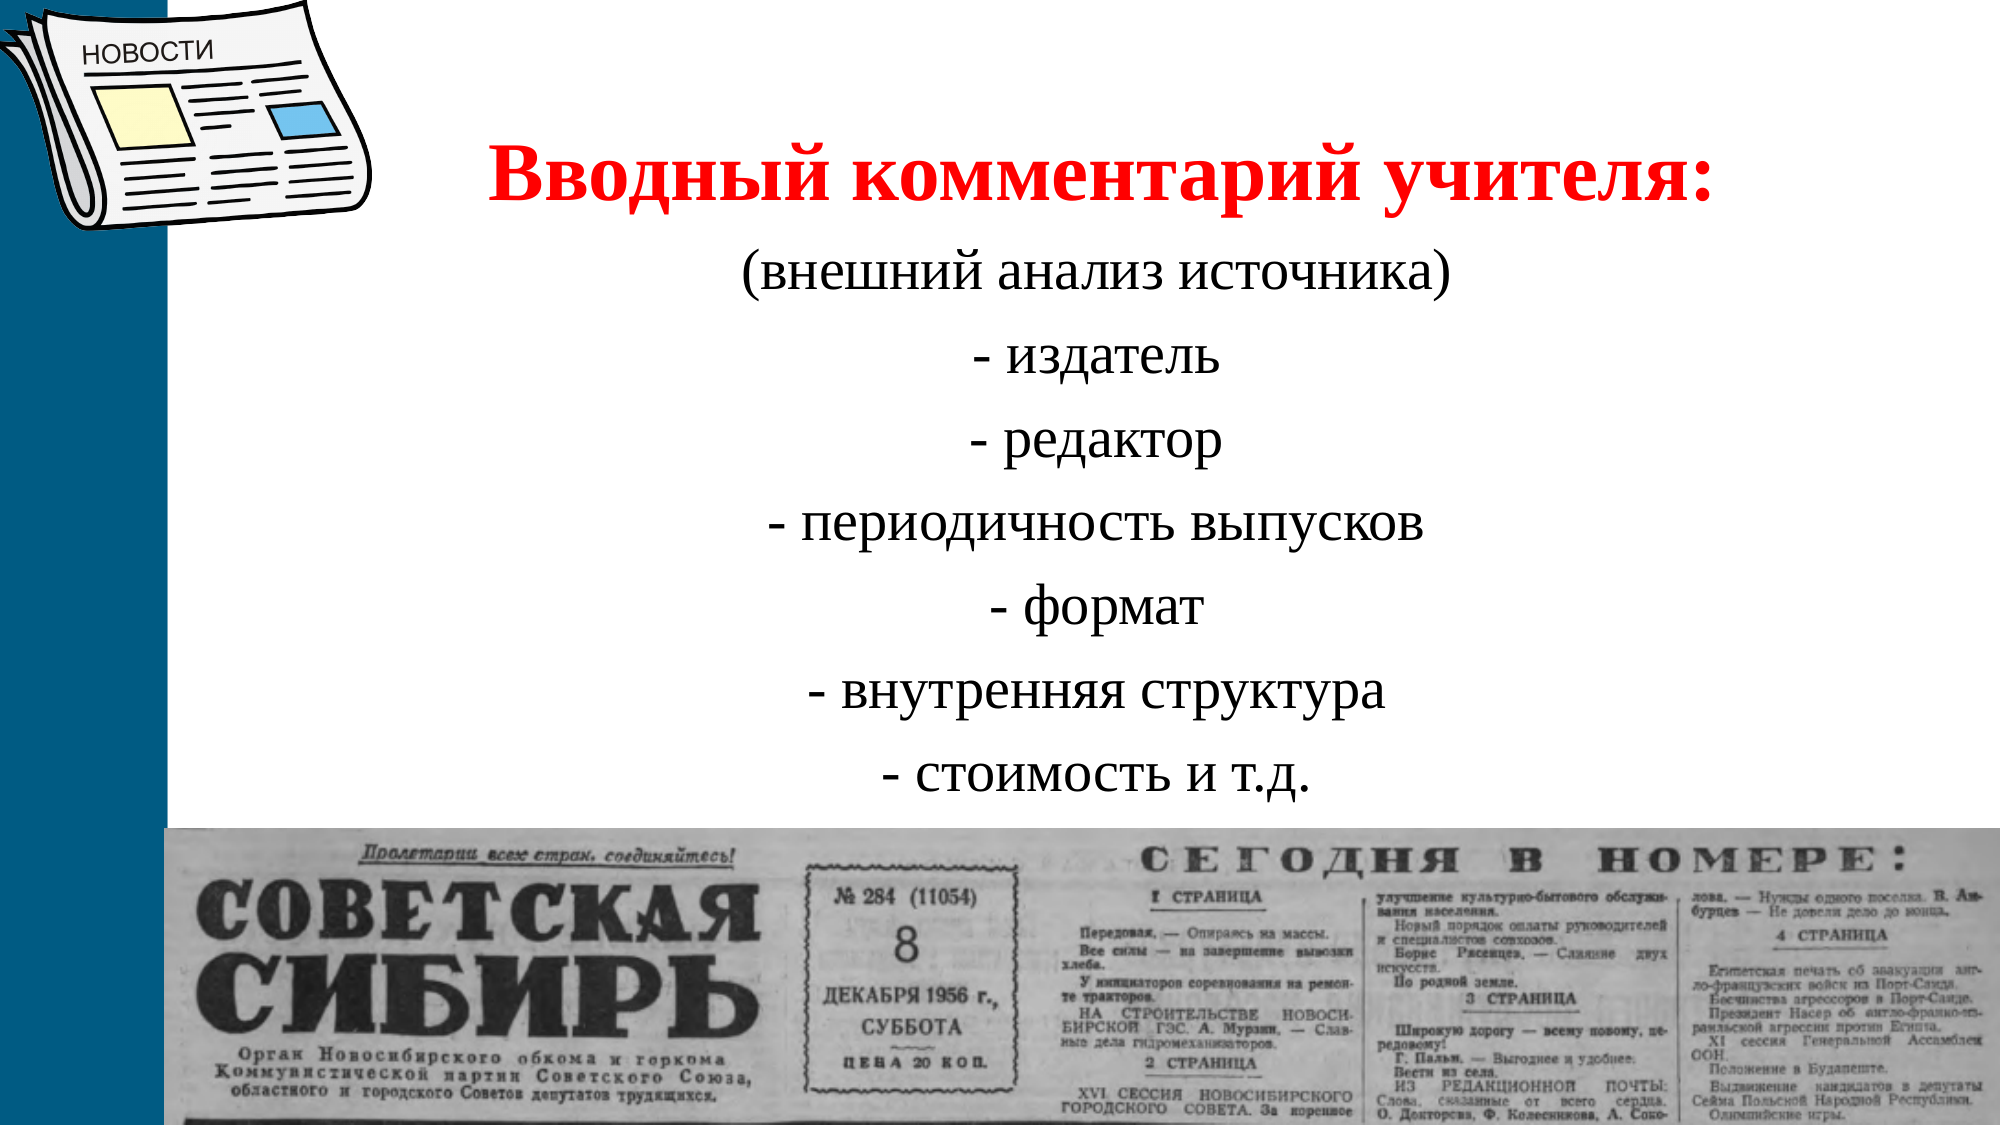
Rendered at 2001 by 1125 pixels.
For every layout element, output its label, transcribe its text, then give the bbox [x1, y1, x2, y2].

list Вводный комментарий учителя: (внешний анализ источника) - издатель - редактор - периодичность выпусков - формат - внутренняя структура - стоимость и т.д. [297, 37, 1897, 828]
picture [0, 0, 2000, 1125]
